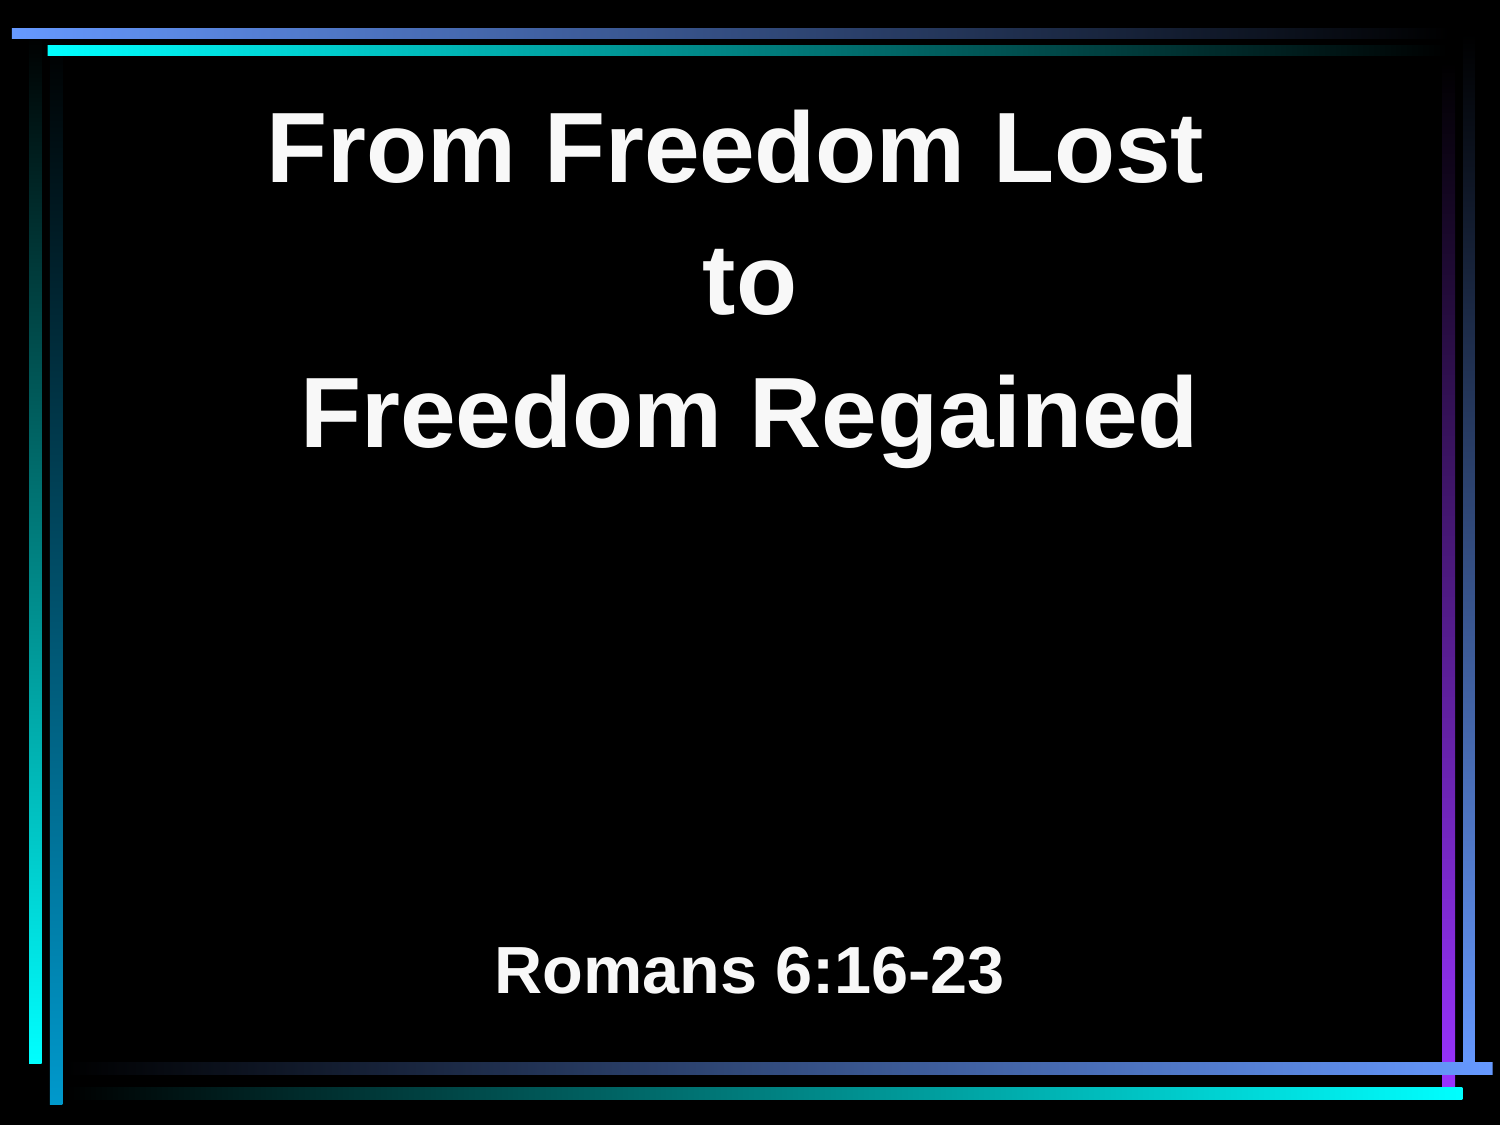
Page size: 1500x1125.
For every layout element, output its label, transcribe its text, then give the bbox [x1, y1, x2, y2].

text_box From Freedom Lost to Freedom Regained Romans 6:16-23 [37, 75, 1463, 1014]
